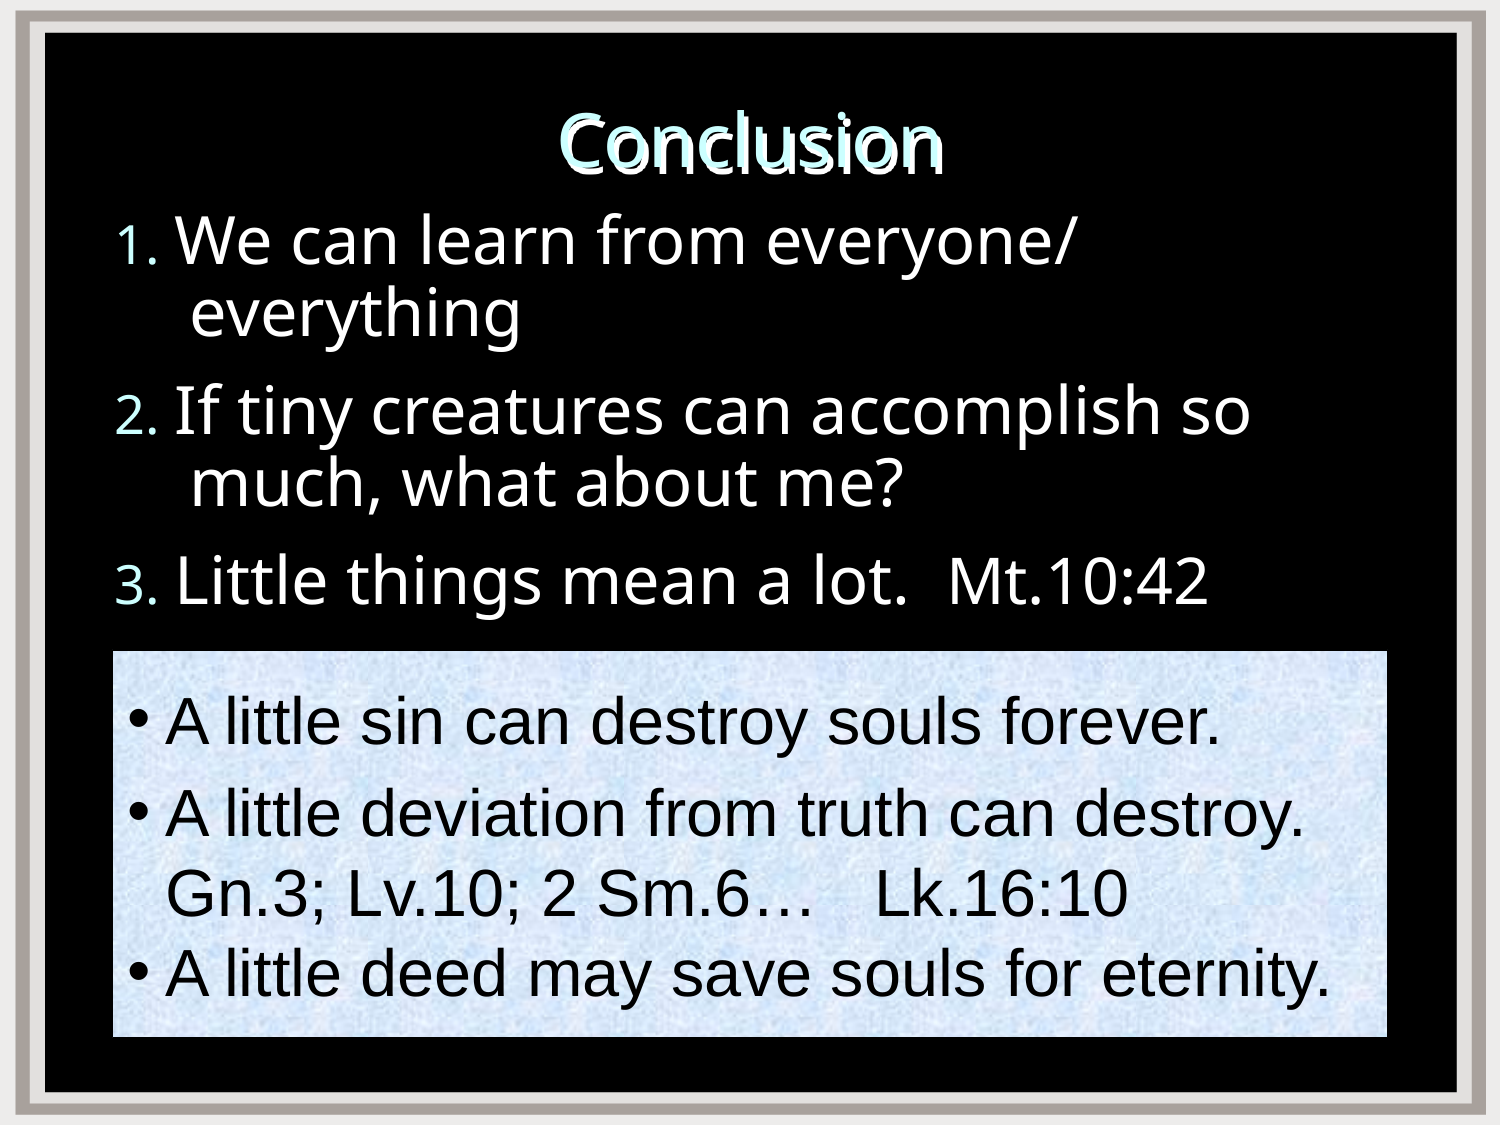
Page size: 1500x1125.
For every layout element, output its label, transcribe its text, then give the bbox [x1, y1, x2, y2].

list 1. We can learn from everyone/ everything 2. If tiny creatures can accomplish so much, what about me? 3. Little things mean a lot. Mt.10:42 [99, 200, 1400, 1013]
title Conclusion [62, 37, 1438, 238]
text_box A little sin can destroy souls forever. A little deviation from truth can destroy. Gn.3; Lv.10; 2 Sm.6… Lk.16:10 A little deed may save souls for eternity. [112, 649, 1388, 1038]
picture [0, 0, 1500, 1125]
